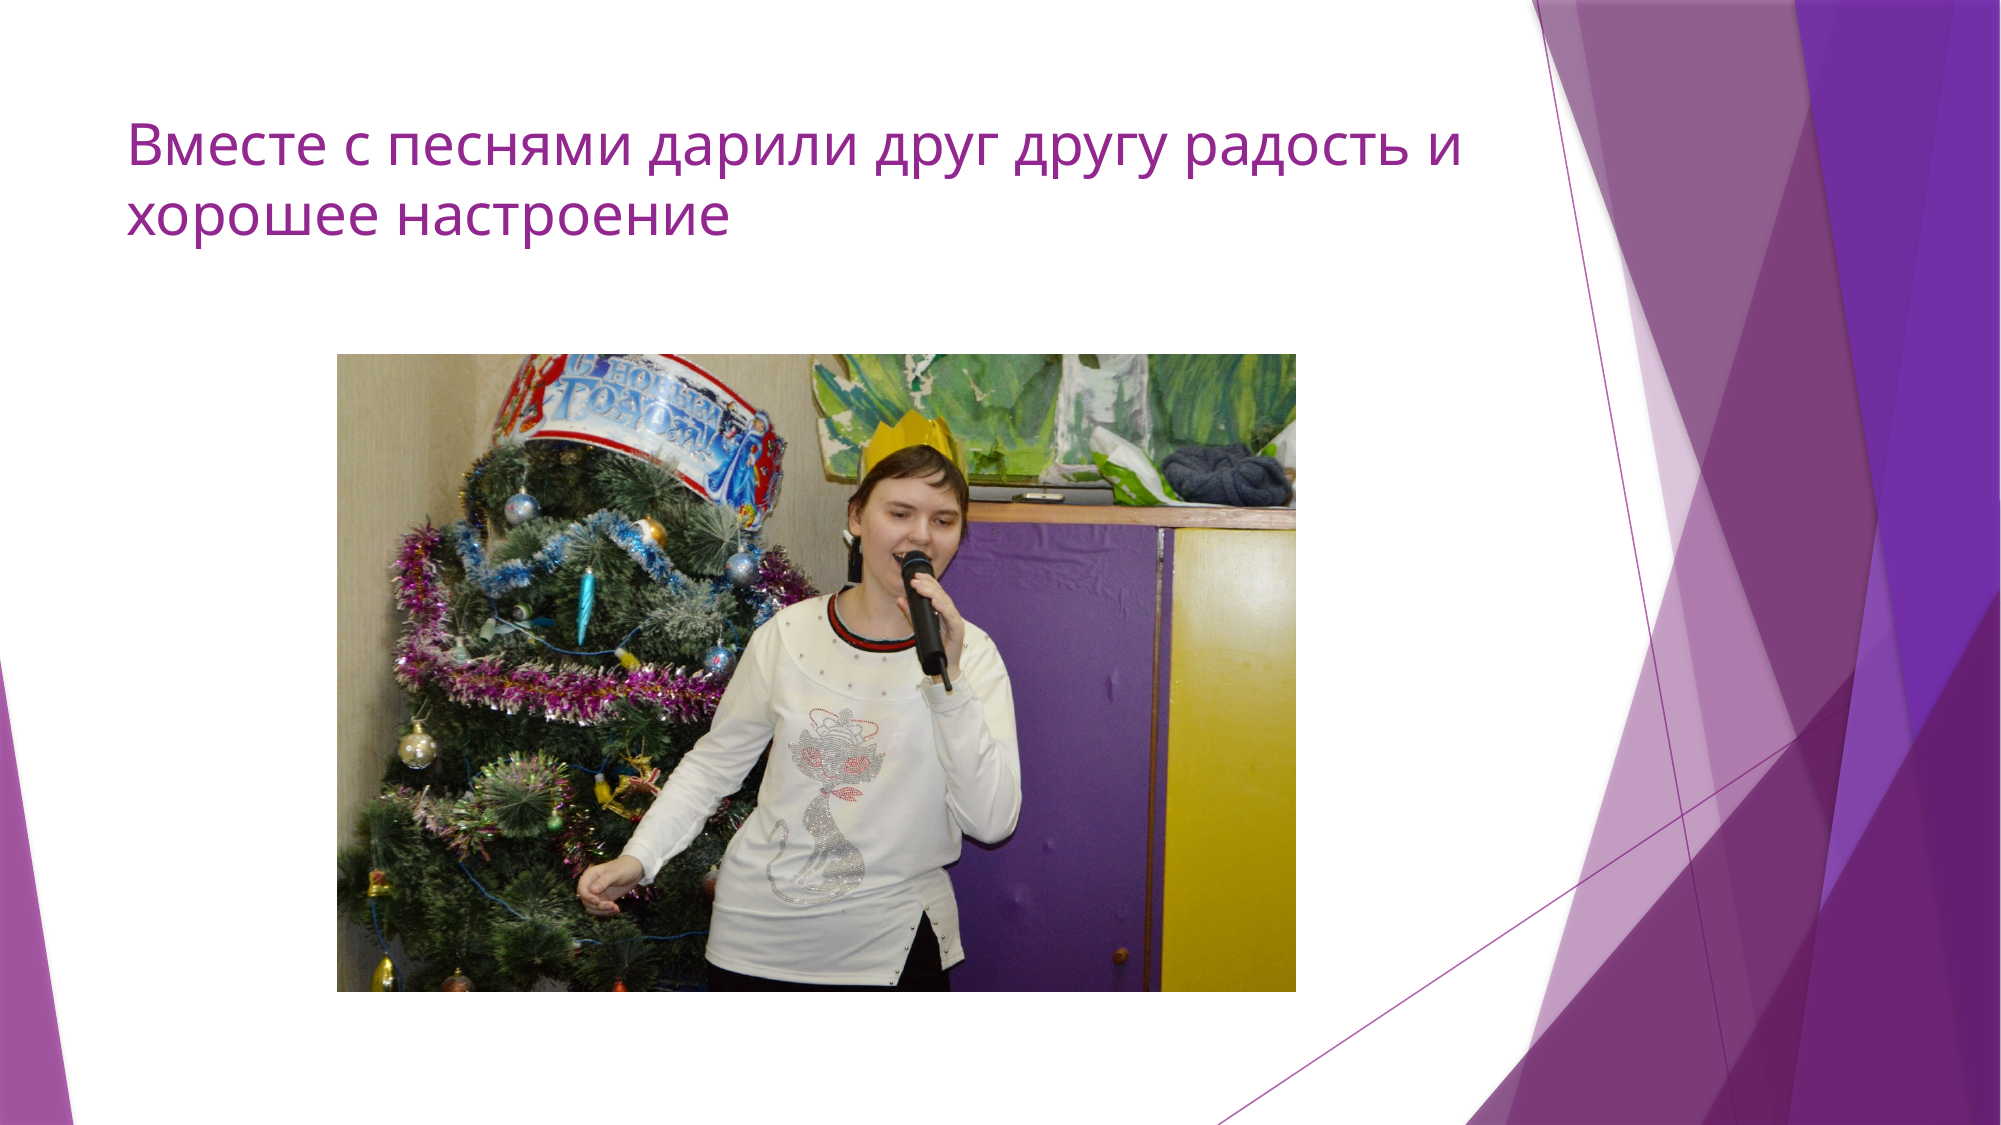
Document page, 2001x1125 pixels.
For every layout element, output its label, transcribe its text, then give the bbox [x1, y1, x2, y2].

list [336, 353, 1296, 992]
title Вместе с песнями дарили друг другу радость и хорошее настроение [111, 99, 1522, 317]
